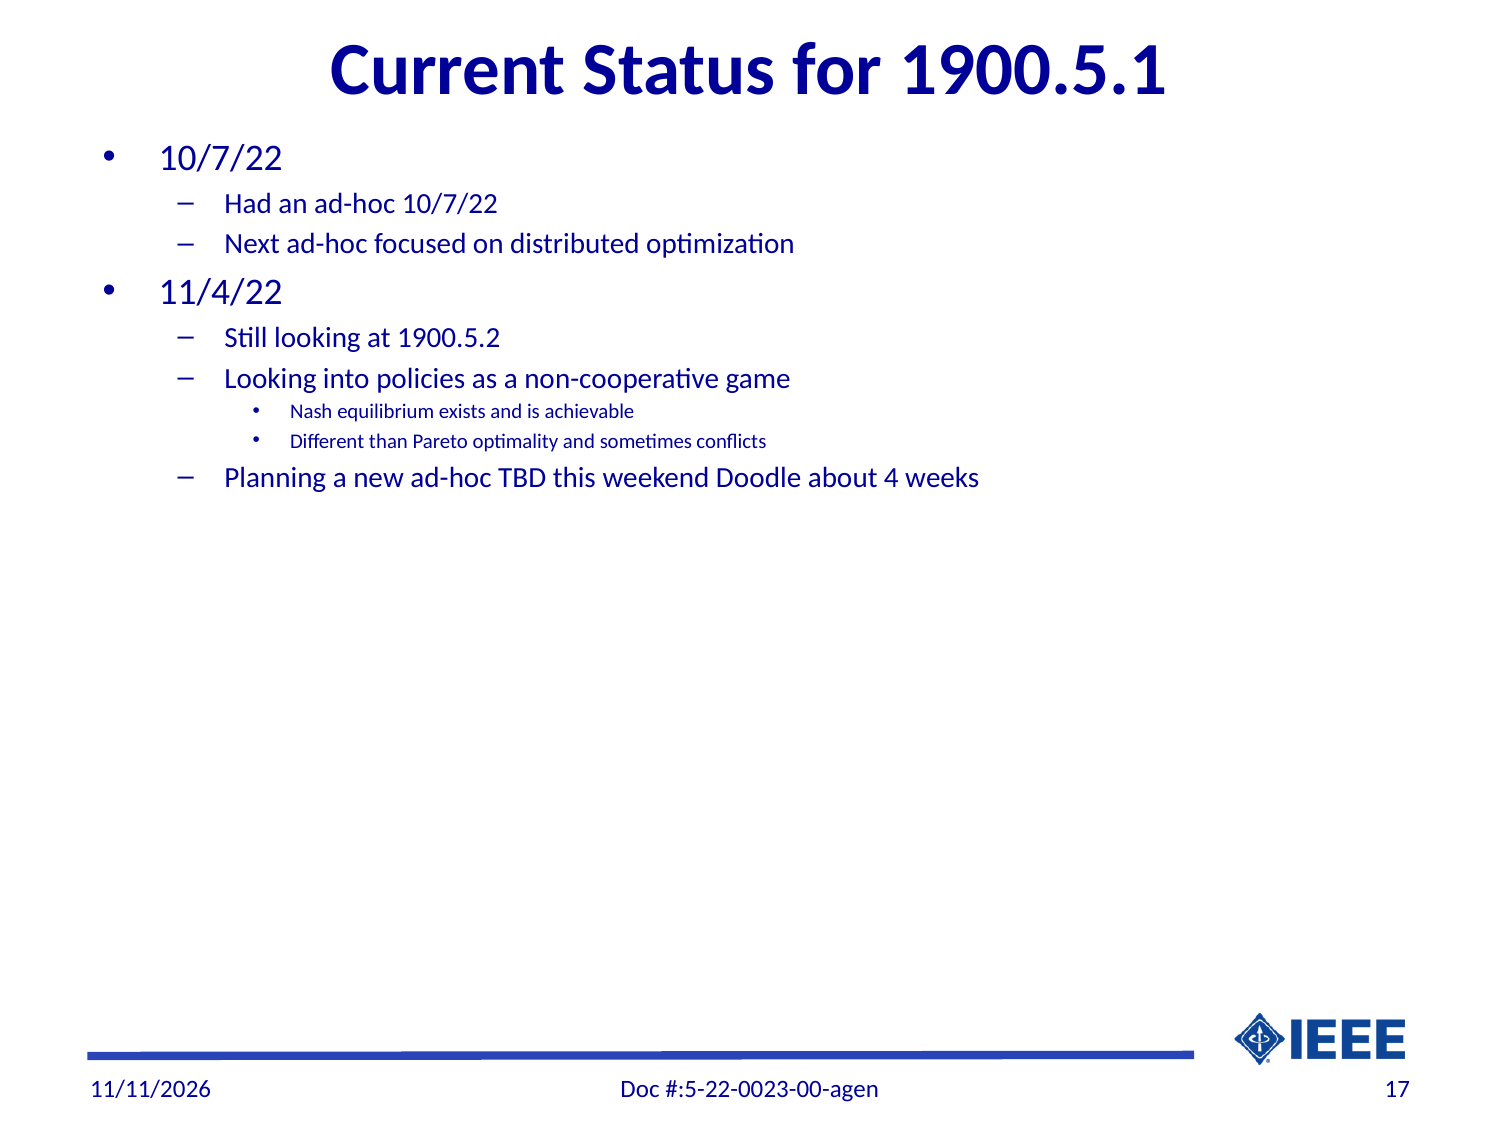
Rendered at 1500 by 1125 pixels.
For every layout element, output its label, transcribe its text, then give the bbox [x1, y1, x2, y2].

title Current Status for 1900.5.1 [74, 0, 1425, 130]
picture [1231, 1011, 1406, 1057]
footer Doc #:5-22-0023-00-agen [512, 1057, 988, 1118]
list 10/7/22 Had an ad-hoc 10/7/22 Next ad-hoc focused on distributed optimization 11/4/22 Still looking at 1900.5.2 Looking into policies as a non-cooperative game Nash equilibrium exists and is achievable Different than Pareto optimality and sometimes conflicts Planning a new ad-hoc TBD this weekend Doodle about 4 weeks [87, 125, 1373, 1049]
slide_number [75, 1057, 425, 1118]
slide_number 17 [1074, 1057, 1425, 1118]
